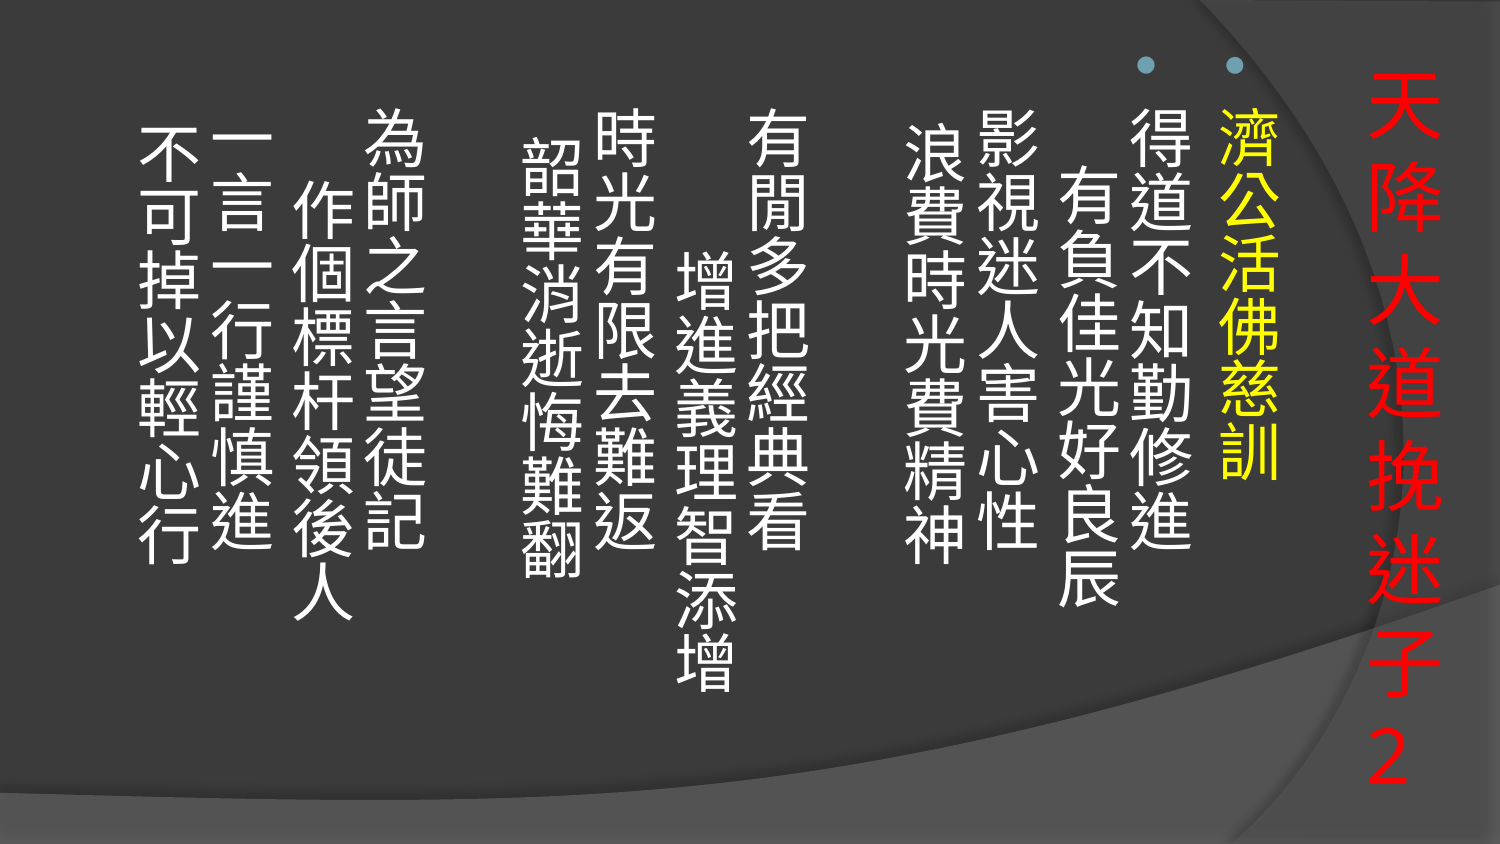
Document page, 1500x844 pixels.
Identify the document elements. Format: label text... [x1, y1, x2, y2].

list 濟公活佛慈訓 得道不知勤修進 有負佳光好良辰 影視迷人害心性 浪費時光費精神 有閒多把經典看 增進義理智添增 時光有限去難返 韶華消逝悔難翻 為師之言望徒記 作個標杆領後人 一言一行謹慎進 不可掉以輕心行 [29, 33, 1329, 812]
title 天降大道挽迷子2 [1352, 43, 1473, 812]
